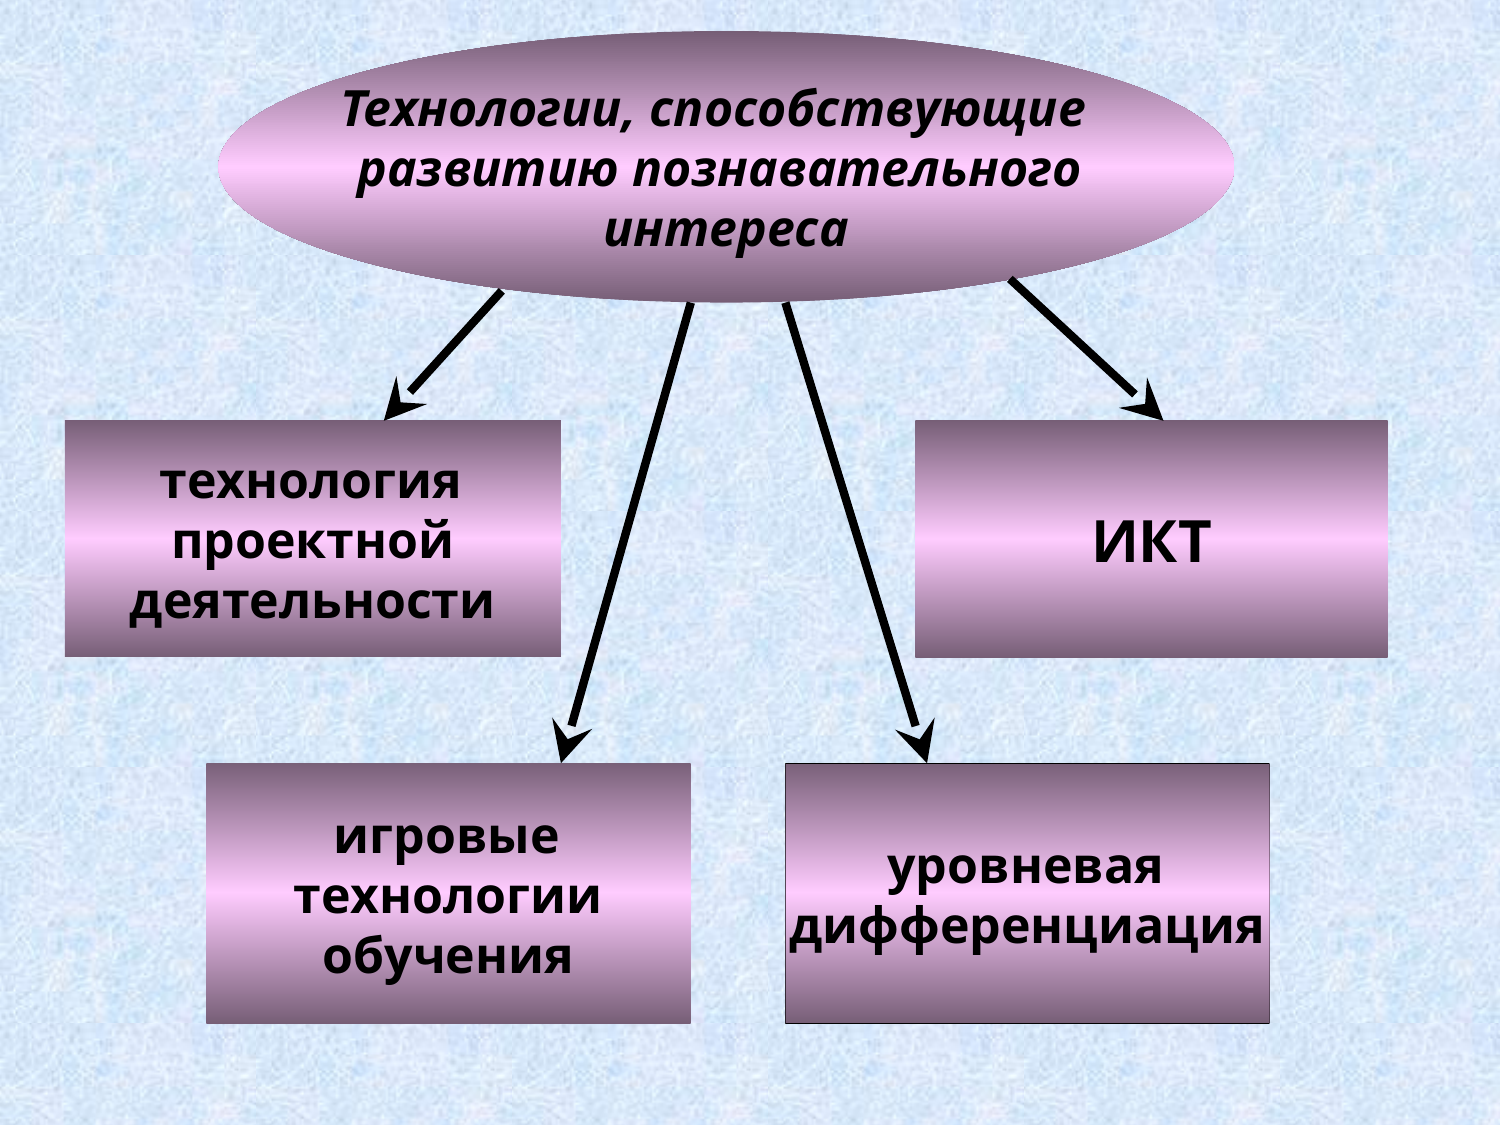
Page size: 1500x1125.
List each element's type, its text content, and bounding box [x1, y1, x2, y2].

text_box [556, 740, 577, 764]
text_box [1141, 399, 1164, 421]
text_box [383, 398, 406, 421]
text_box [911, 740, 931, 764]
text_box технология проектной деятельности [64, 420, 561, 657]
text_box ИКТ [915, 420, 1388, 658]
text_box Технологии, способствующие развитию познавательного интереса [218, 30, 1235, 303]
text_box игровые технологии обучения [206, 763, 691, 1024]
text_box уровневая дифференциация [785, 763, 1270, 1024]
picture [0, 0, 1500, 1125]
